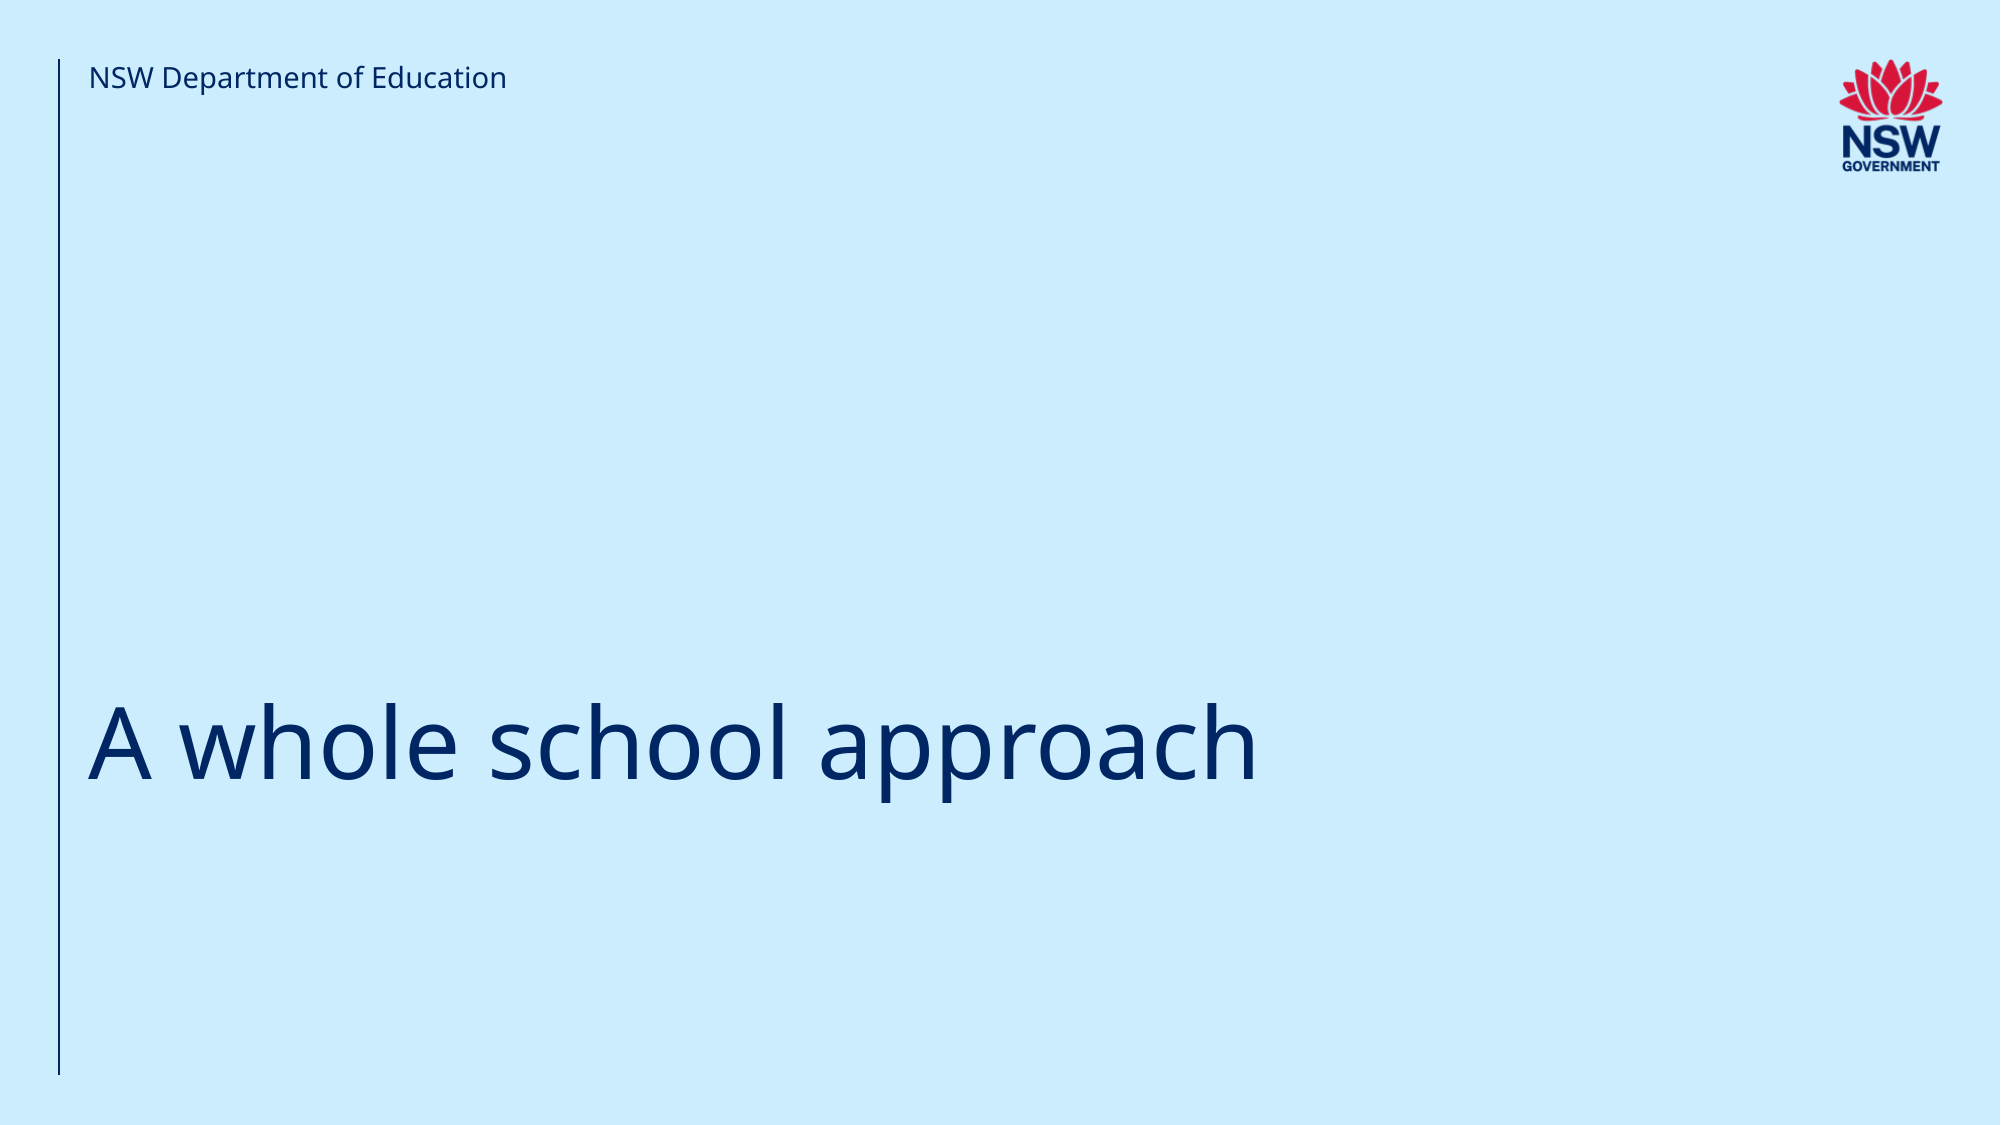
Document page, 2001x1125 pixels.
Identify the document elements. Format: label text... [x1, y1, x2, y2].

footer NSW Department of Education [88, 59, 827, 172]
title A whole school approach [88, 667, 1941, 799]
picture [1839, 59, 1943, 172]
